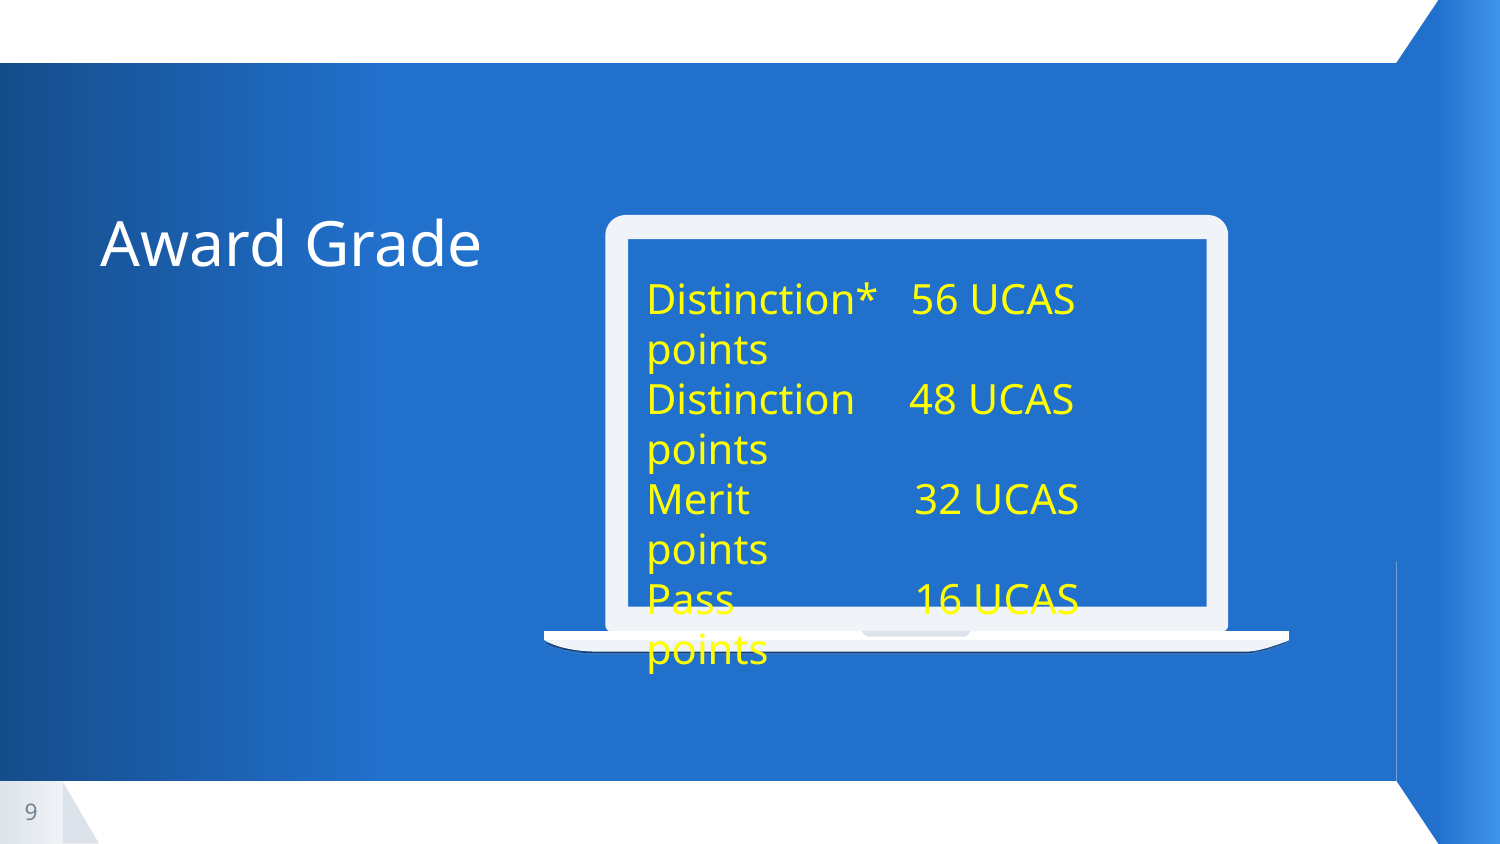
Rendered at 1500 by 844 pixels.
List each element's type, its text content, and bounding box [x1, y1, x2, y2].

slide_number 9 [0, 781, 63, 844]
title Award Grade [100, 170, 502, 322]
text_box Distinction* 56 UCAS points Distinction 48 UCAS points Merit 32 UCAS points Pass 16 UCAS points [631, 660, 1201, 716]
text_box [544, 214, 1290, 652]
